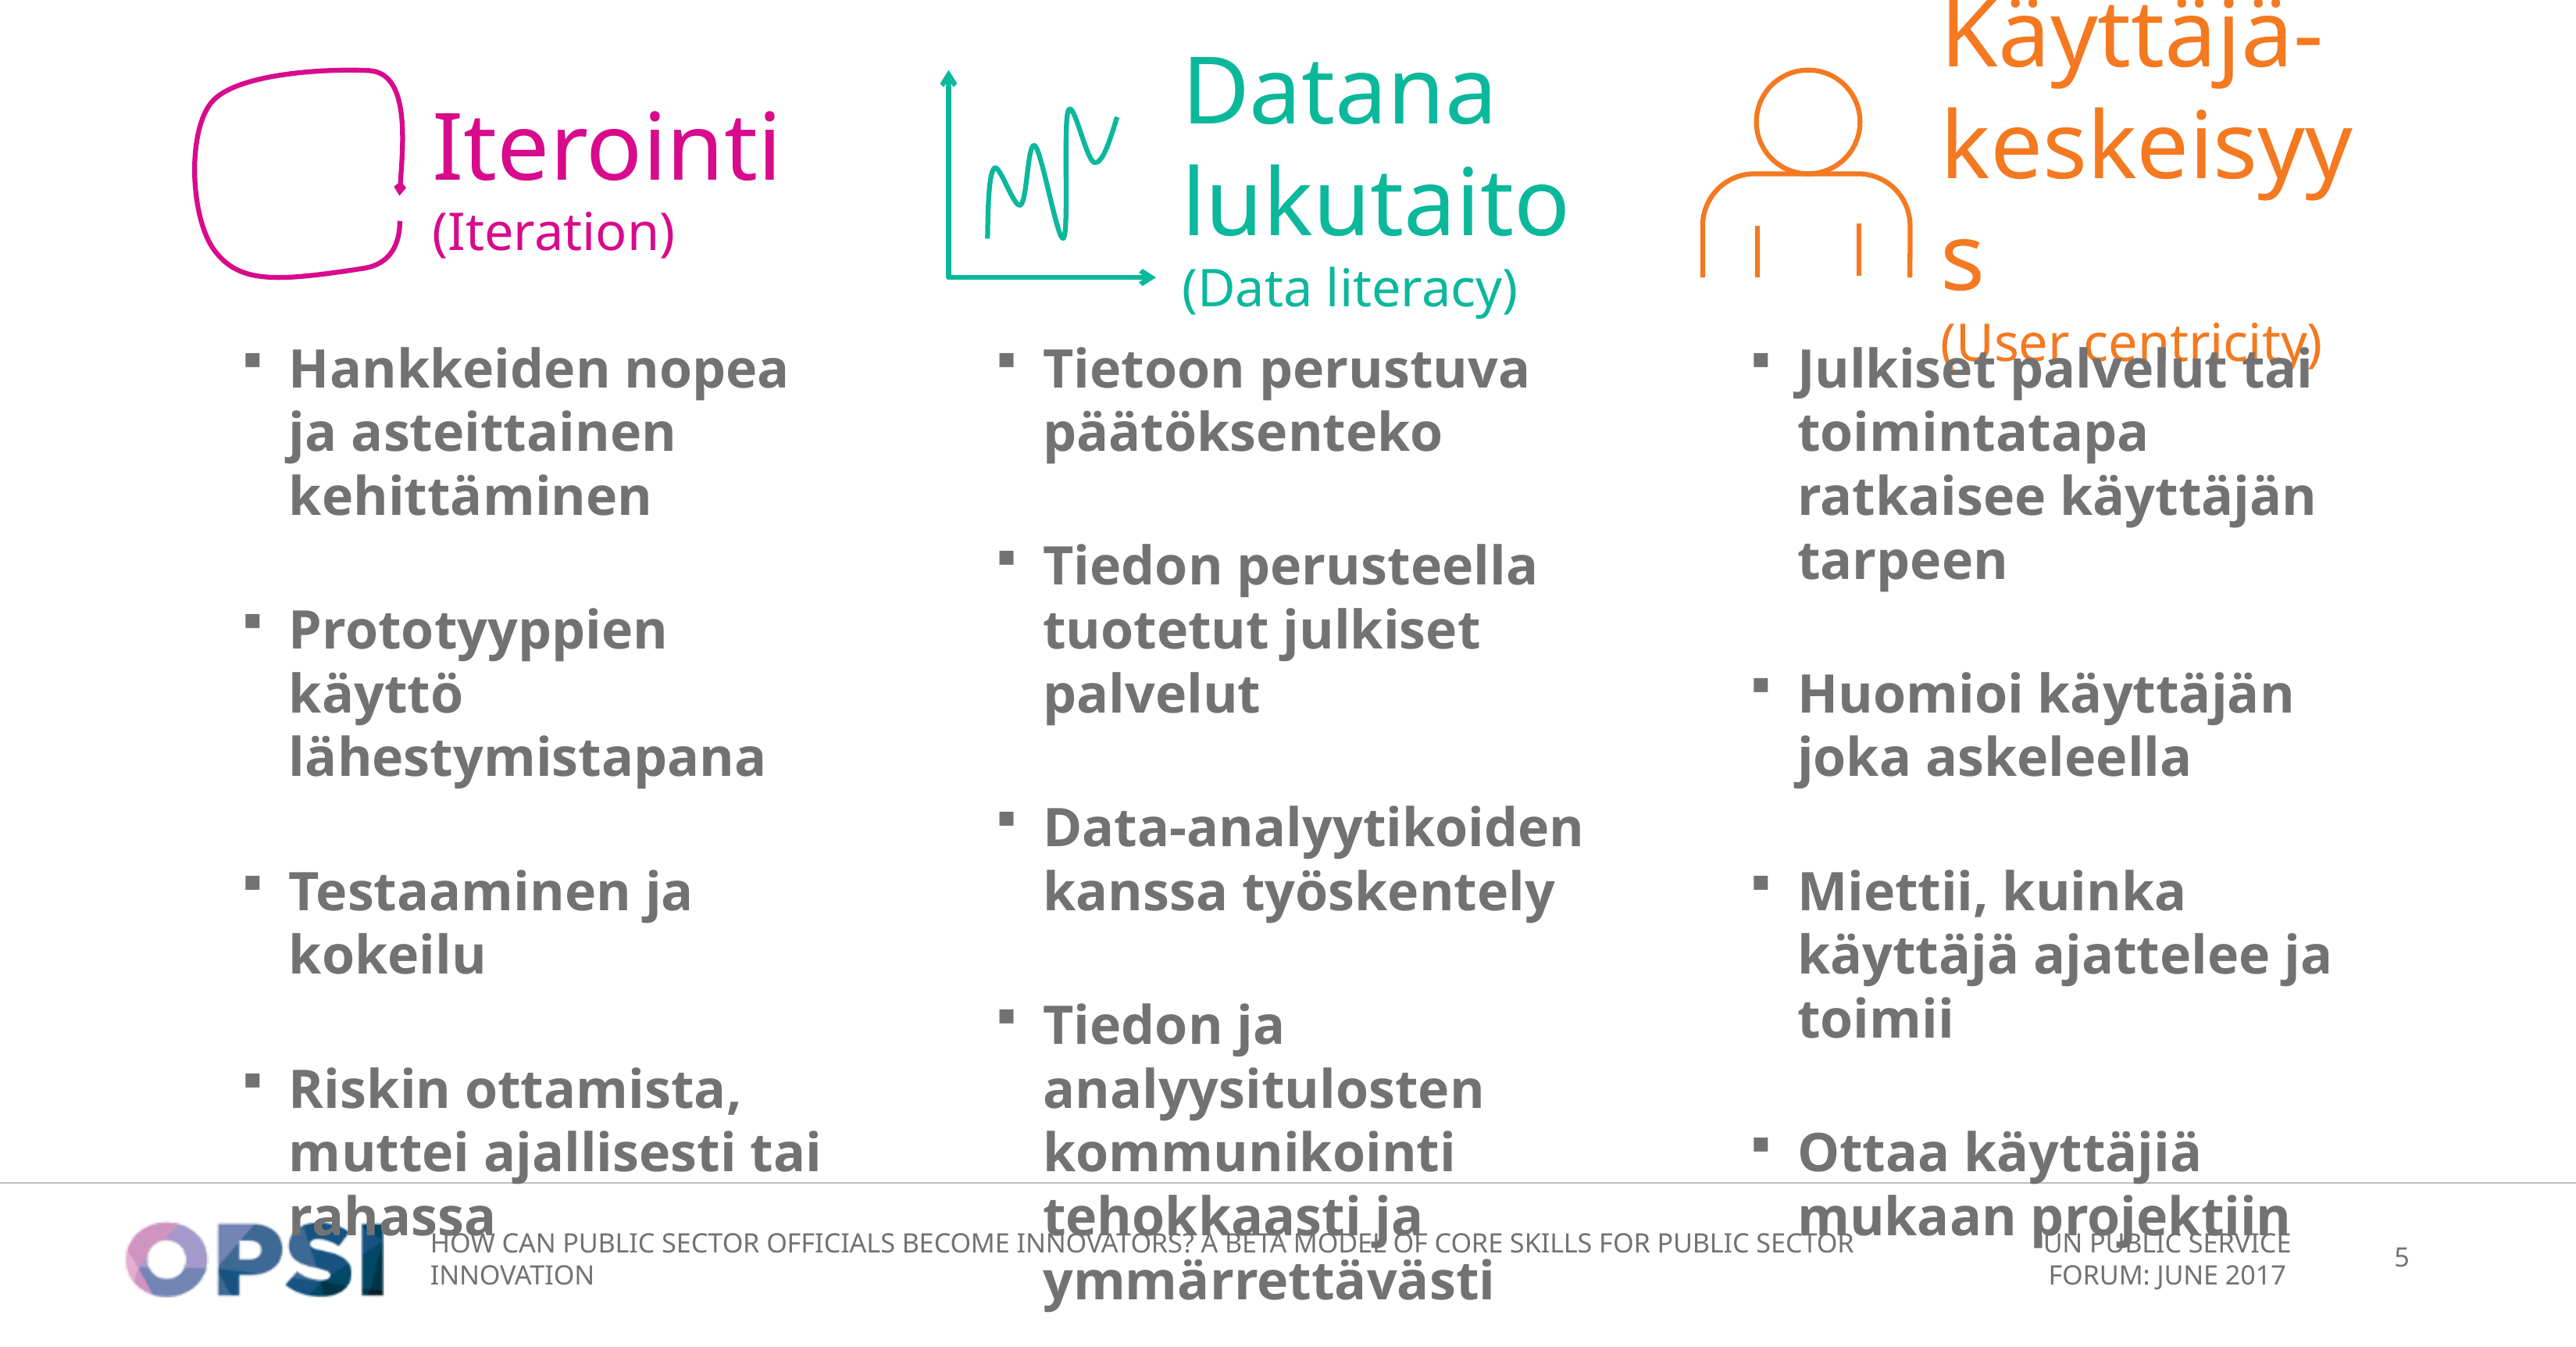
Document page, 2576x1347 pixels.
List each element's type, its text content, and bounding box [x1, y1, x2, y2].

picture [111, 1201, 418, 1315]
list Hankkeiden nopea ja asteittainen kehittäminen Prototyyppien käyttö lähestymistapana Testaaminen ja kokeilu Riskin ottamista, muttei ajallisesti tai rahassa [194, 334, 873, 1145]
slide_number 5 [2341, 1201, 2464, 1315]
text_box Käyttäjä-keskeisyys (User centricity) [1928, 70, 2382, 276]
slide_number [2025, 1201, 2310, 1315]
footer How can Public Sector officials become innovators? a beta model of core skills for public sector innovation [418, 1201, 1998, 1315]
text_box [948, 70, 1157, 278]
text_box Iterointi (Iteration) [420, 70, 873, 277]
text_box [1702, 70, 1911, 278]
text_box Julkiset palvelut tai toimintatapa ratkaisee käyttäjän tarpeen Huomioi käyttäjän joka askeleella Miettii, kuinka käyttäjä ajattelee ja toimii Ottaa käyttäjiä mukaan projektiin [1702, 334, 2382, 1145]
text_box Datana lukutaito (Data literacy) [1170, 70, 1628, 278]
text_box Tietoon perustuva päätöksenteko Tiedon perusteella tuotetut julkiset palvelut Data-analyytikoiden kanssa työskentely Tiedon ja analyysitulosten kommunikointi tehokkaasti ja ymmärrettävästi [948, 334, 1659, 1145]
text_box [193, 69, 405, 279]
